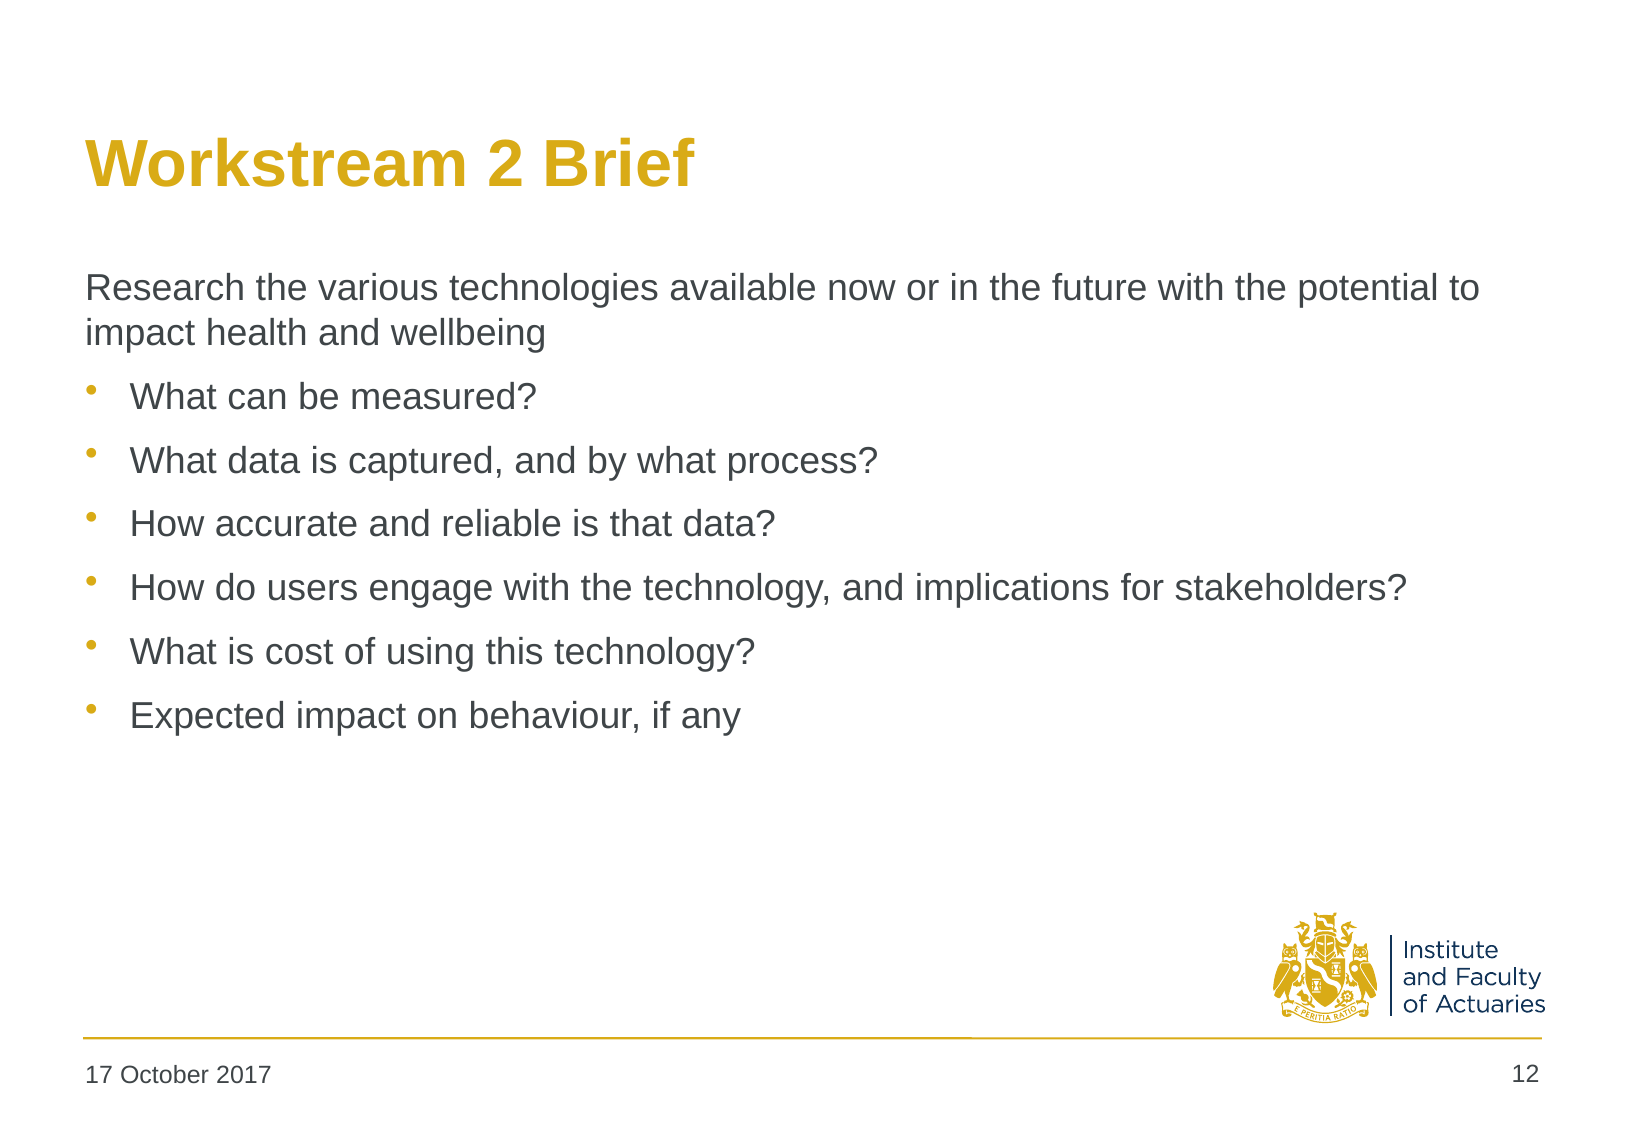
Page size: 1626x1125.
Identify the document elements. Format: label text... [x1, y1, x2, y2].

title Workstream 2 Brief [70, 66, 1544, 254]
slide_number 12 [1439, 1050, 1555, 1106]
list Research the various technologies available now or in the future with the potential to impact health and wellbeing What can be measured? What data is captured, and by what process? How accurate and reliable is that data? How do users engage with the technology, and implications for stakeholders? What is cost of using this technology? Expected impact on behaviour, if any [70, 255, 1581, 1017]
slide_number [70, 1051, 429, 1106]
